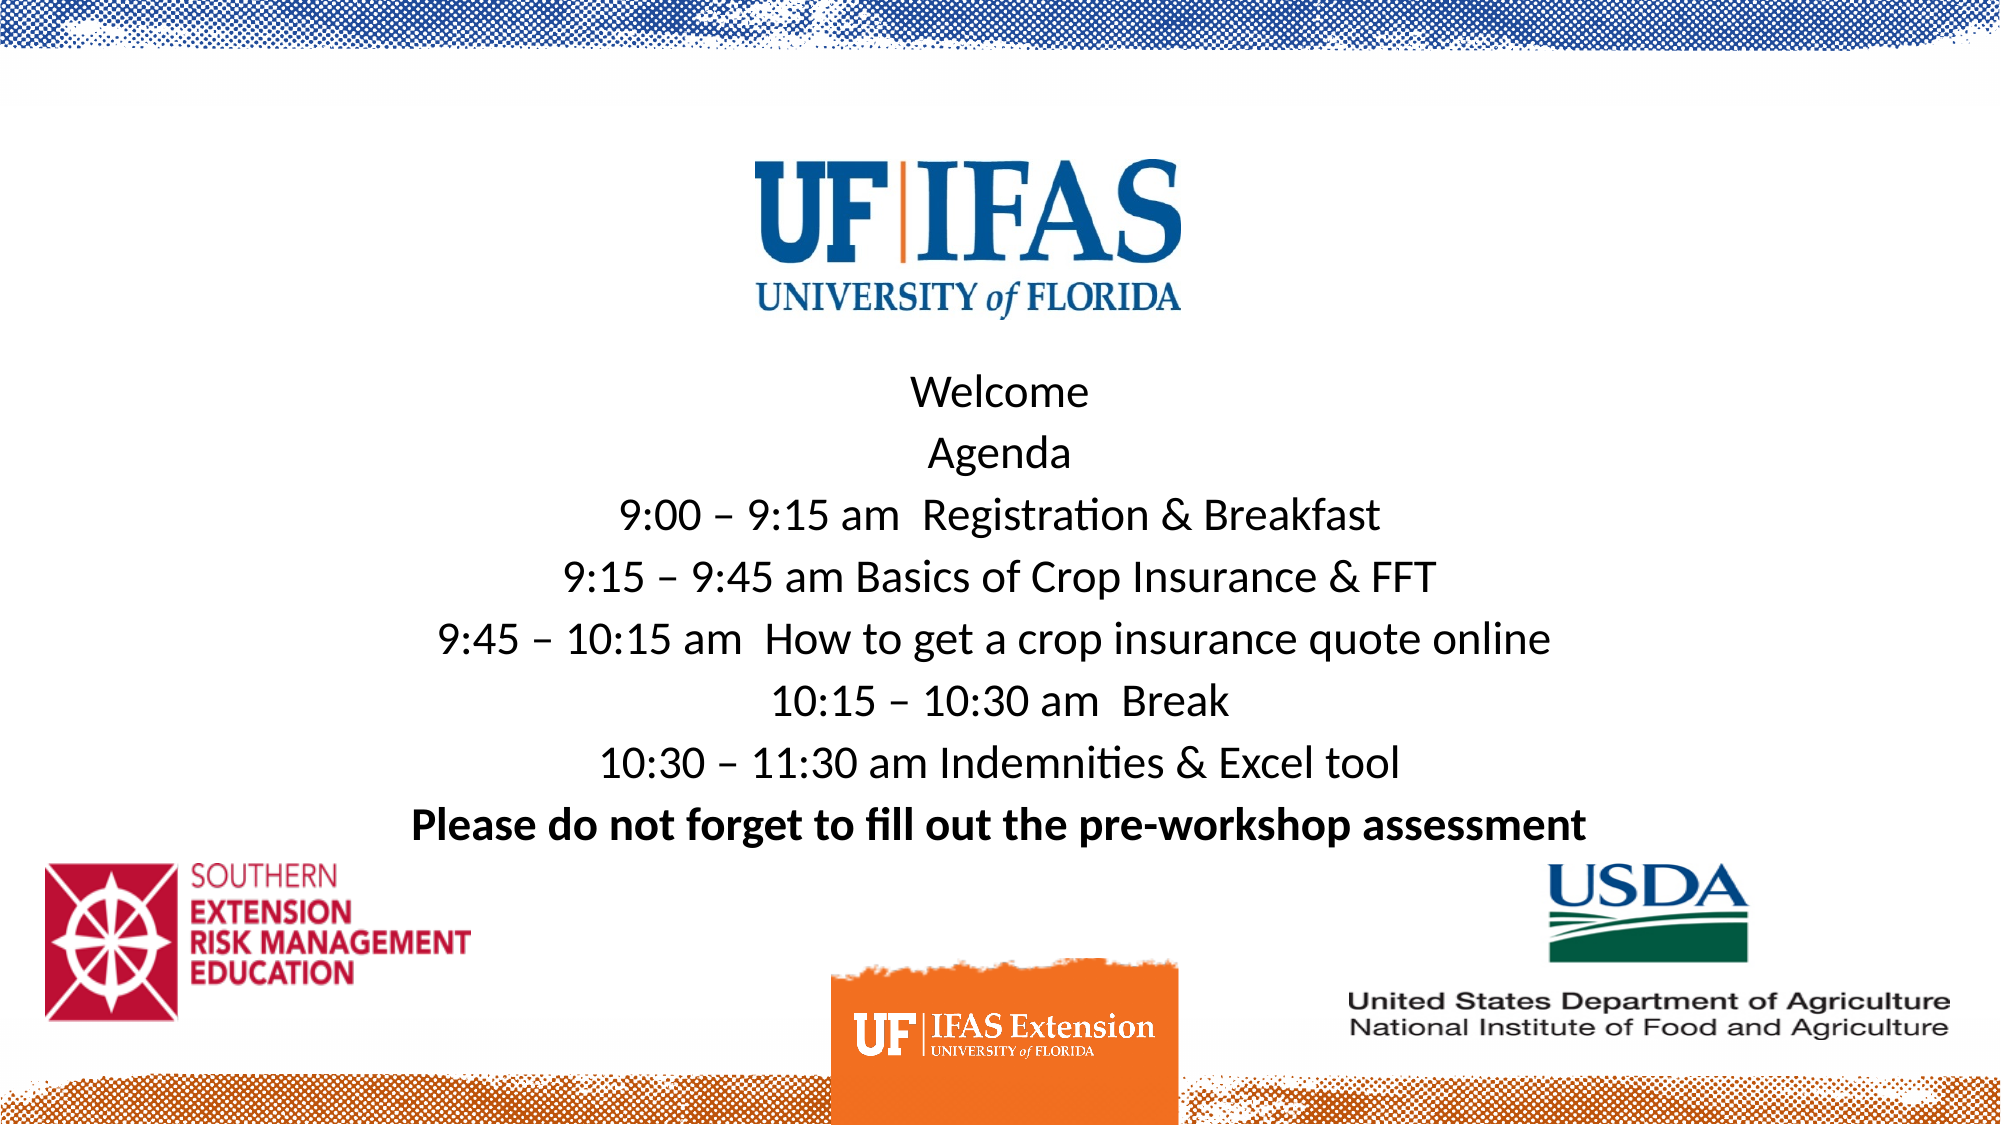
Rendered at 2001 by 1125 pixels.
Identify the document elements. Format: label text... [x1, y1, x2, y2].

picture [755, 159, 1181, 320]
picture [854, 1013, 1155, 1059]
picture [1349, 863, 1950, 1040]
list Welcome Agenda 9:00 – 9:15 am Registration & Breakfast 9:15 – 9:45 am Basics of Crop Insurance & FFT 9:45 – 10:15 am How to get a crop insurance quote online 10:15 – 10:30 am Break 10:30 – 11:30 am Indemnities & Excel tool Please do not forget to fill out the pre-workshop assessment [137, 299, 1863, 864]
picture [45, 863, 471, 1022]
